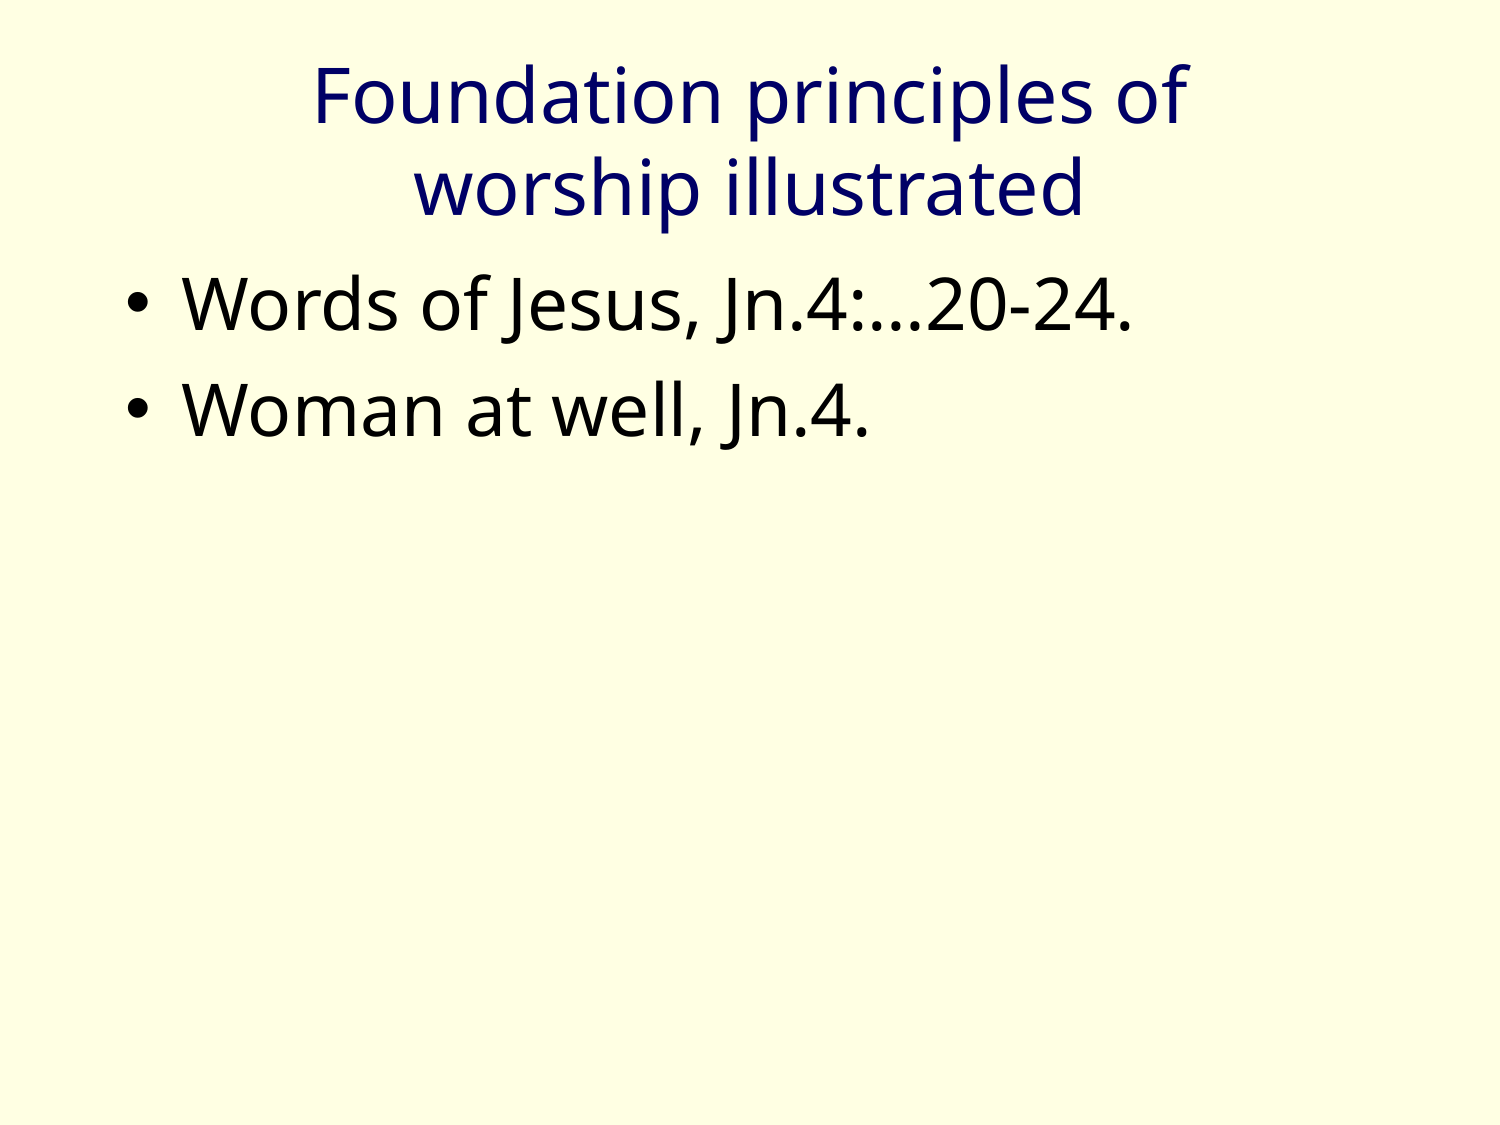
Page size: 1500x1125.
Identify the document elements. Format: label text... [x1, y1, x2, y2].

title Foundation principles of worship illustrated [112, 45, 1388, 233]
list Words of Jesus, Jn.4:…20-24. Woman at well, Jn.4. [110, 249, 1386, 1063]
